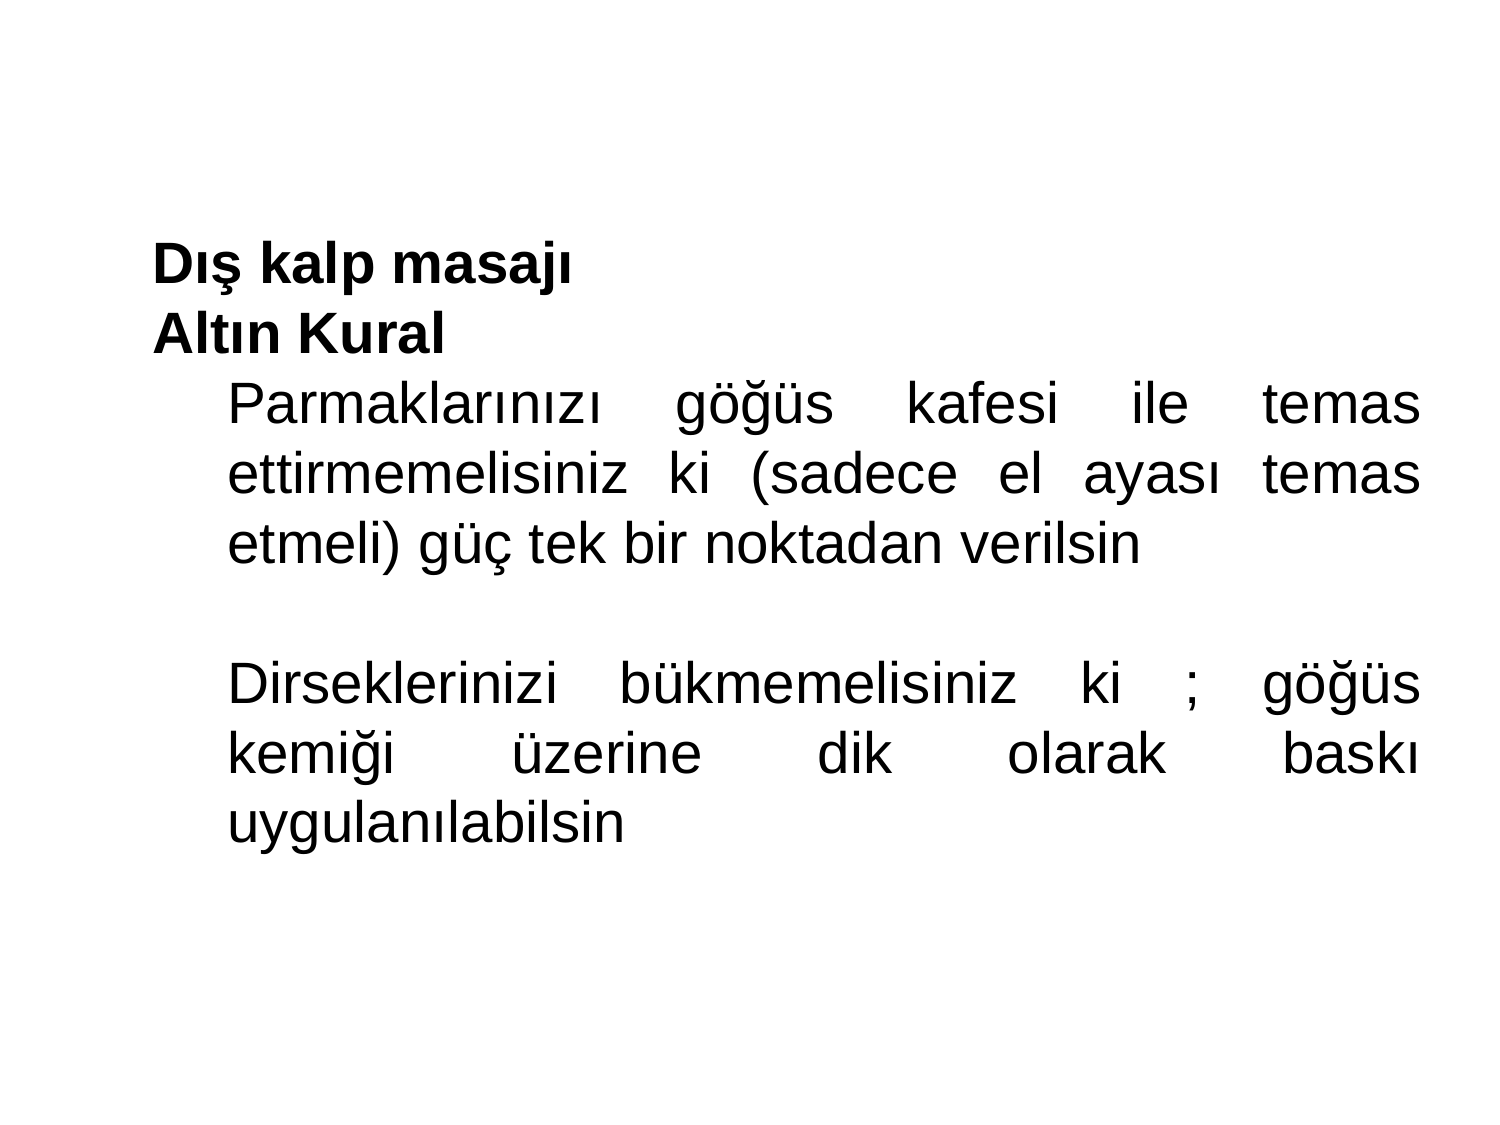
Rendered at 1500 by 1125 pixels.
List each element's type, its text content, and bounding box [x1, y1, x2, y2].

text_box Dış kalp masajı Altın Kural Parmaklarınızı göğüs kafesi ile temas ettirmemelisiniz ki (sadece el ayası temas etmeli) güç tek bir noktadan verilsin Dirseklerinizi bükmemelisiniz ki ; göğüs kemiği üzerine dik olarak baskı uygulanılabilsin [137, 217, 1438, 932]
